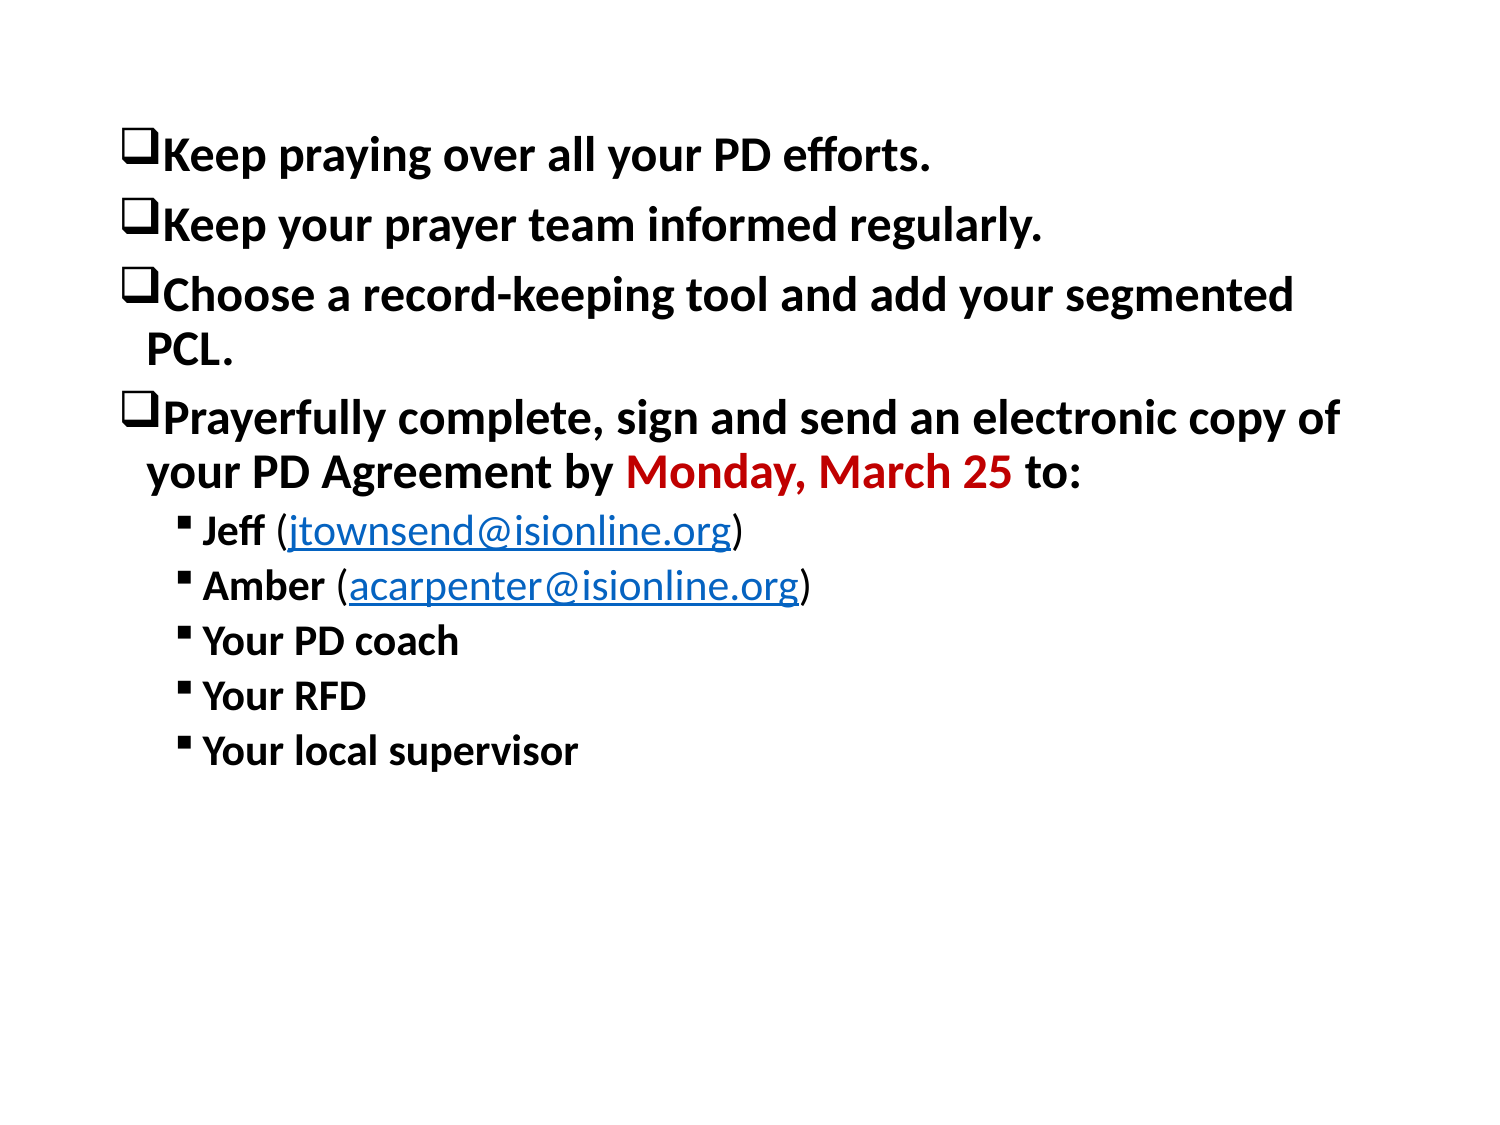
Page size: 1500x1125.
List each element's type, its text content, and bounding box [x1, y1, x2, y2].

list Keep praying over all your PD efforts. Keep your prayer team informed regularly. Choose a record-keeping tool and add your segmented PCL. Prayerfully complete, sign and send an electronic copy of your PD Agreement by Monday, March 25 to: Jeff (jtownsend@isionline.org) Amber (acarpenter@isionline.org) Your PD coach Your RFD Your local supervisor [103, 121, 1397, 1014]
